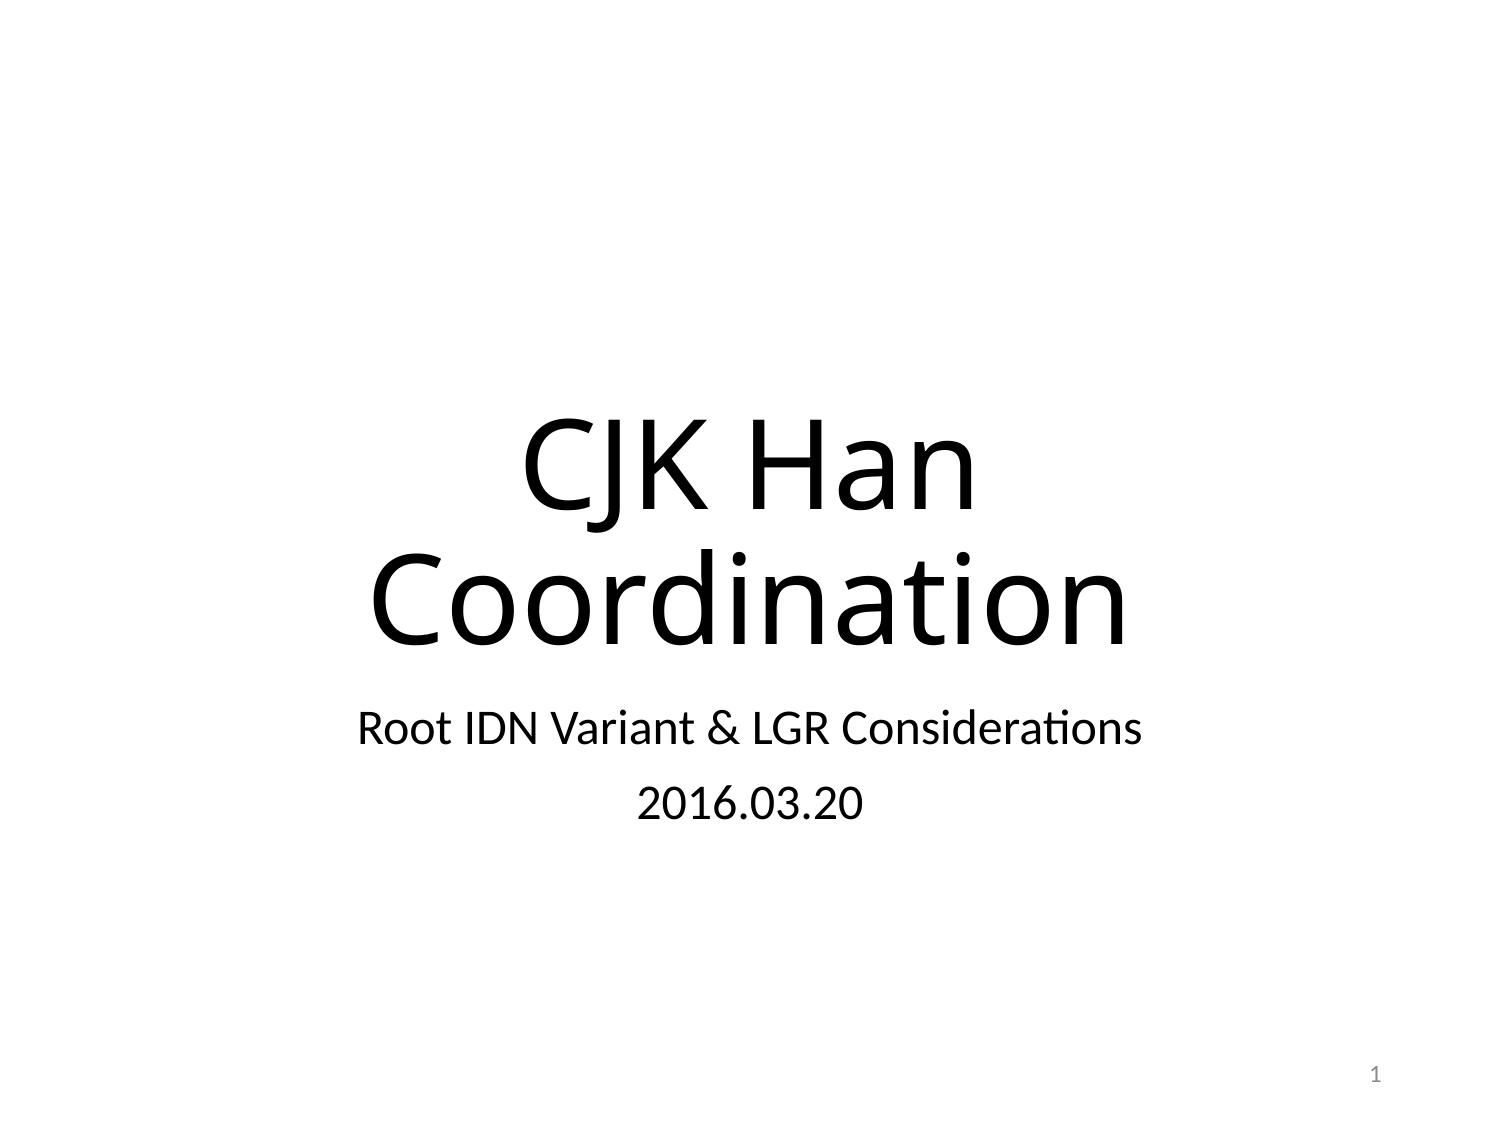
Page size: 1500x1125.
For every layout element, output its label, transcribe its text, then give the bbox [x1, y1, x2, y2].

title CJK Han Coordination [112, 287, 1388, 679]
subtitle Root IDN Variant & LGR Considerations 2016.03.20 [187, 694, 1313, 966]
slide_number 1 [1059, 1042, 1397, 1103]
